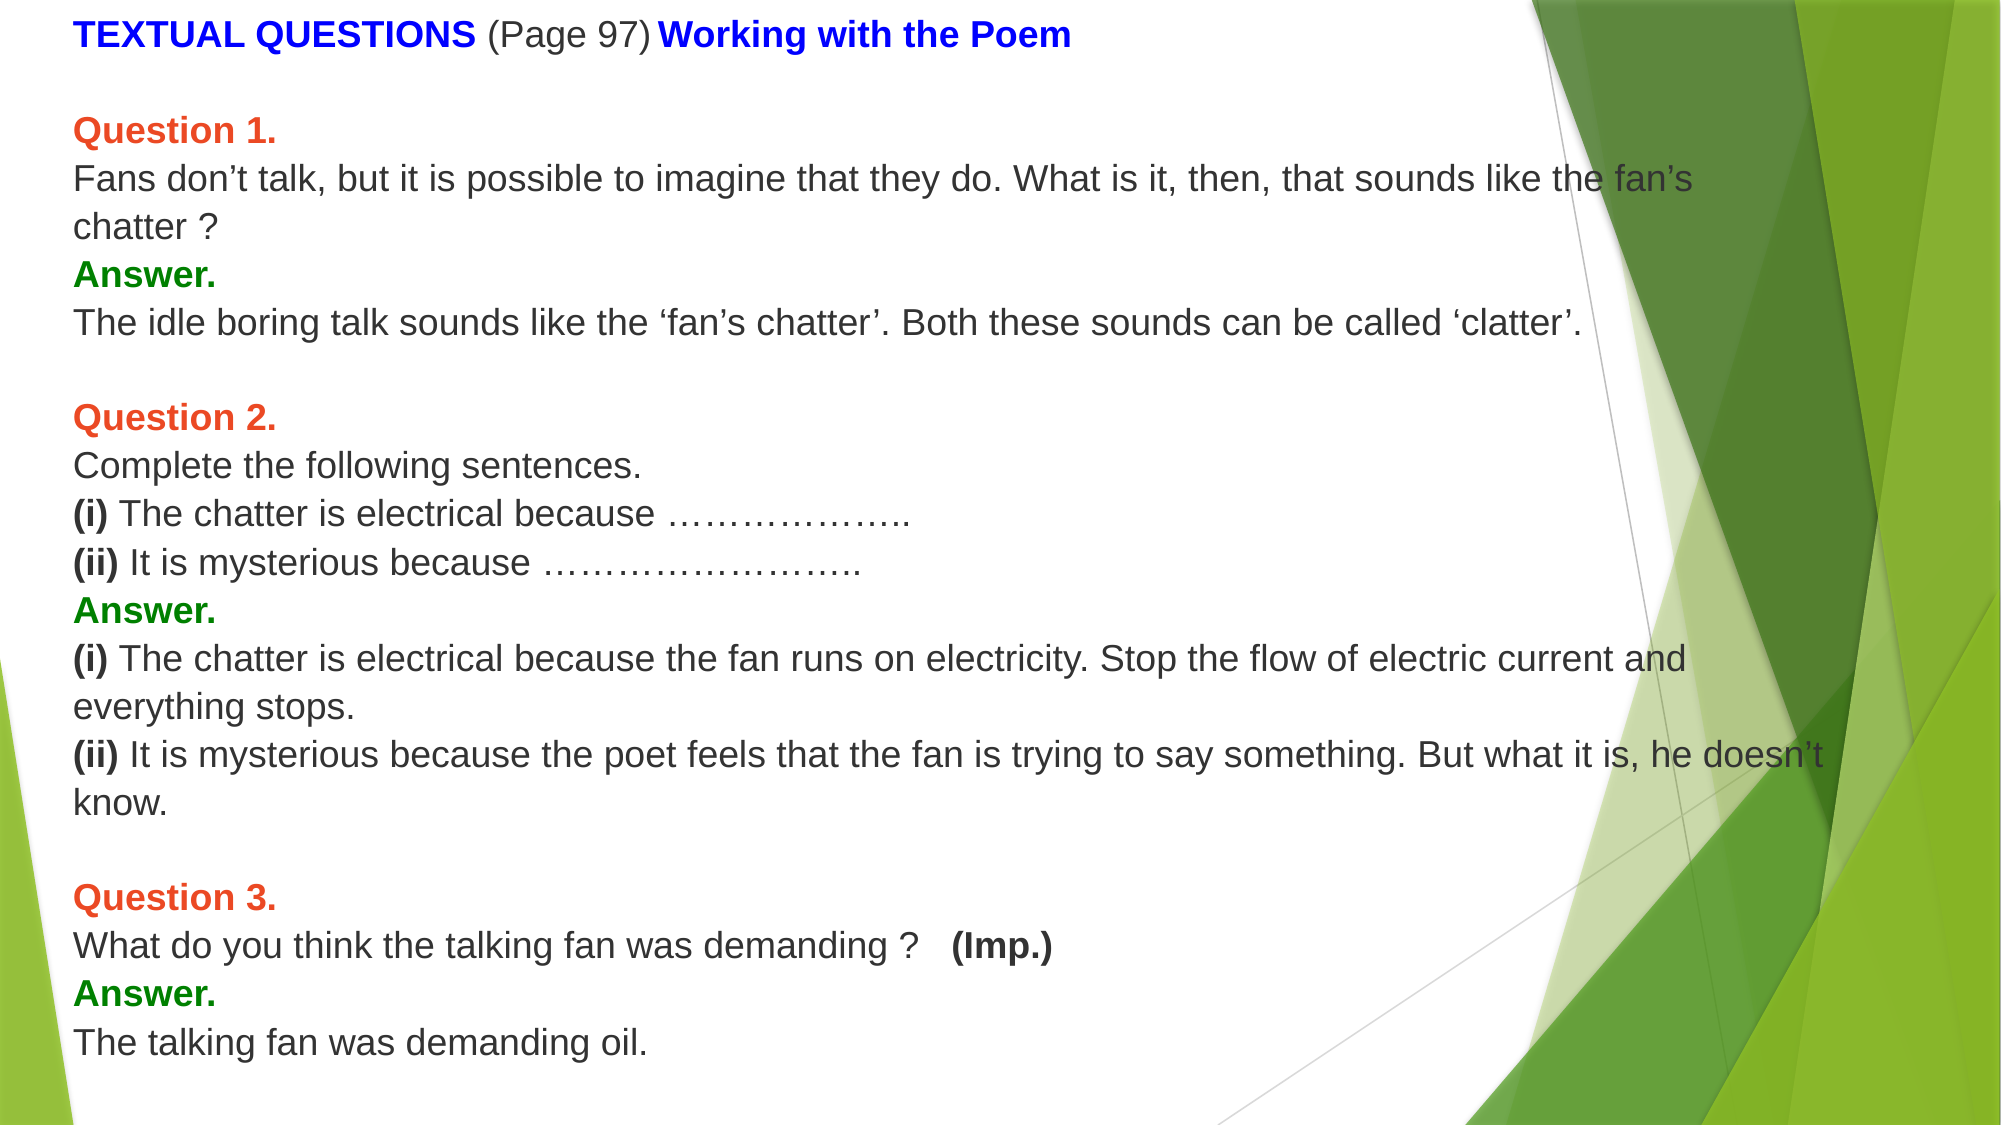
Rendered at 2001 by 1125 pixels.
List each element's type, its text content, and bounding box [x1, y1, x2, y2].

text_box TEXTUAL QUESTIONS (Page 97) Working with the Poem Question 1. Fans don’t talk, but it is possible to imagine that they do. What is it, then, that sounds like the fan’s chatter ? Answer. The idle boring talk sounds like the ‘fan’s chatter’. Both these sounds can be called ‘clatter’. Question 2. Complete the following sentences. (i) The chatter is electrical because ……………….. (ii) It is mysterious because …………………….. Answer. (i) The chatter is electrical because the fan runs on electricity. Stop the flow of electric current and everything stops. (ii) It is mysterious because the poet feels that the fan is trying to say something. But what it is, he doesn’t know. Question 3. What do you think the talking fan was demanding ? (Imp.) Answer. The talking fan was demanding oil. [58, 0, 1859, 1070]
